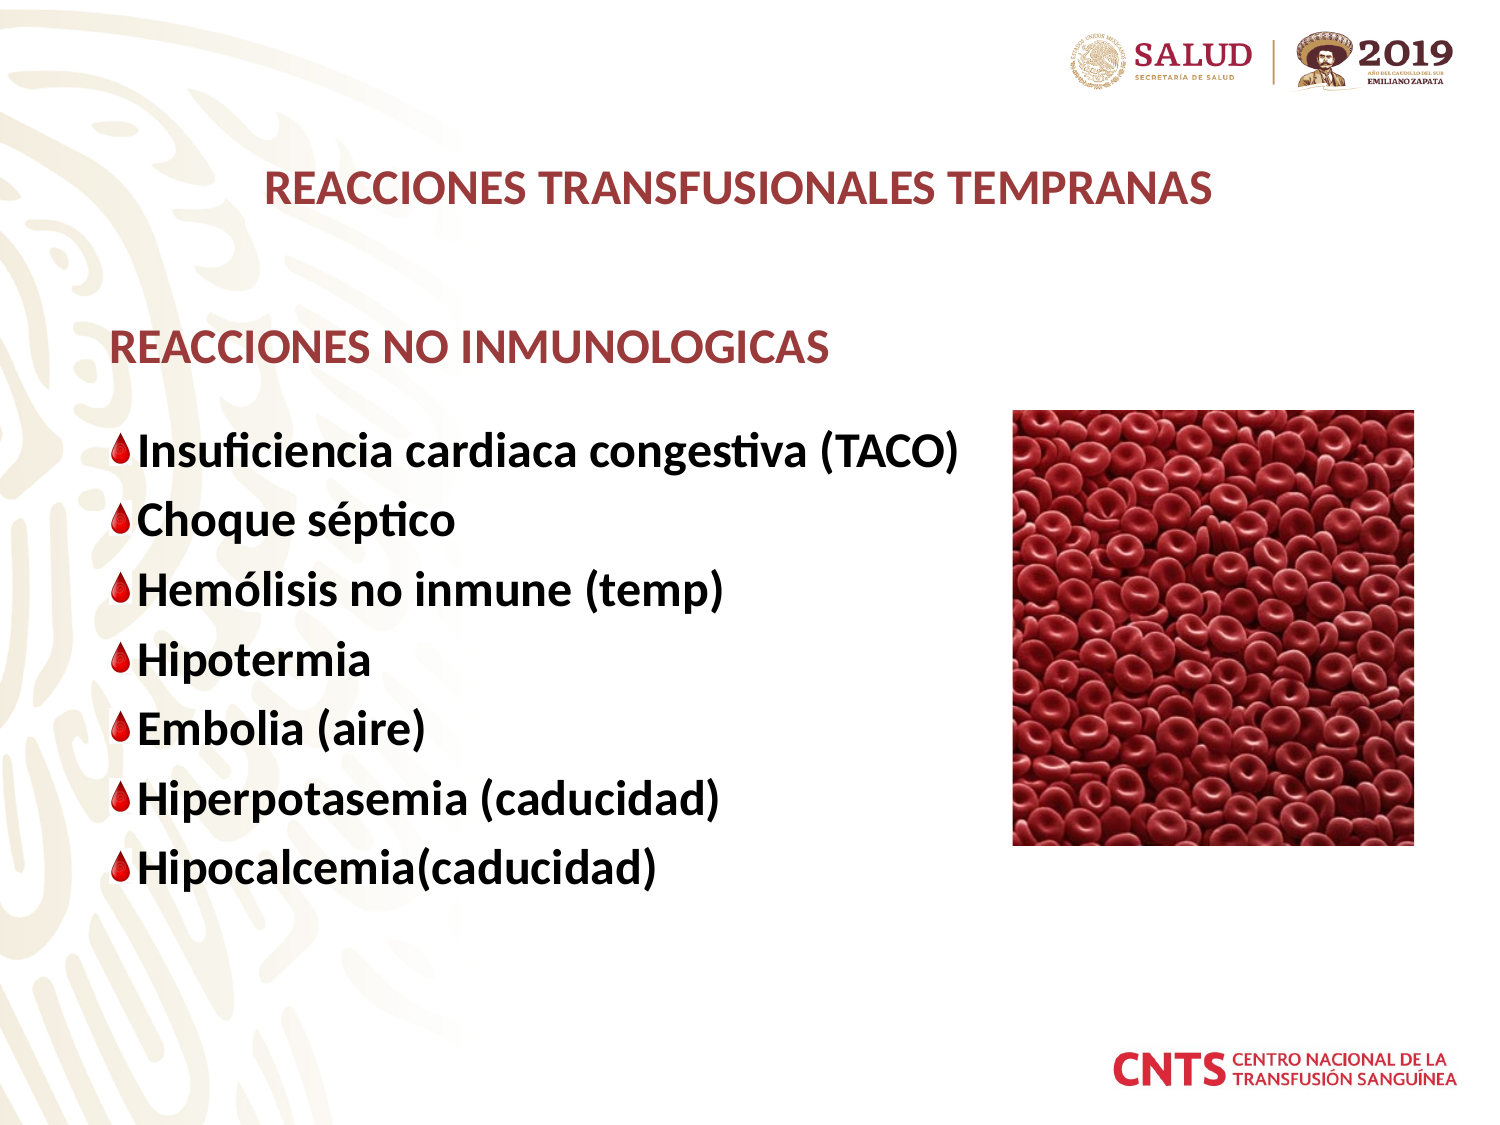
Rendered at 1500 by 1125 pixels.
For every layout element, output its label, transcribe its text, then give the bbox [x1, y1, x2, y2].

picture [109, 778, 132, 814]
picture [0, 0, 966, 1125]
picture [109, 848, 132, 884]
picture [1064, 23, 1461, 106]
picture [1112, 1042, 1461, 1091]
picture [109, 569, 132, 605]
picture [109, 500, 132, 536]
picture [1012, 410, 1415, 846]
title REACCIONES TRANSFUSIONALES TEMPRANAS [64, 154, 1415, 342]
list REACCIONES NO INMUNOLOGICAS Insuficiencia cardiaca congestiva (TACO) Choque séptico Hemólisis no inmune (temp) Hipotermia Embolia (aire) Hiperpotasemia (caducidad) Hipocalcemia(caducidad) [94, 313, 1445, 1056]
picture [109, 430, 132, 466]
picture [109, 708, 132, 744]
picture [109, 639, 132, 675]
